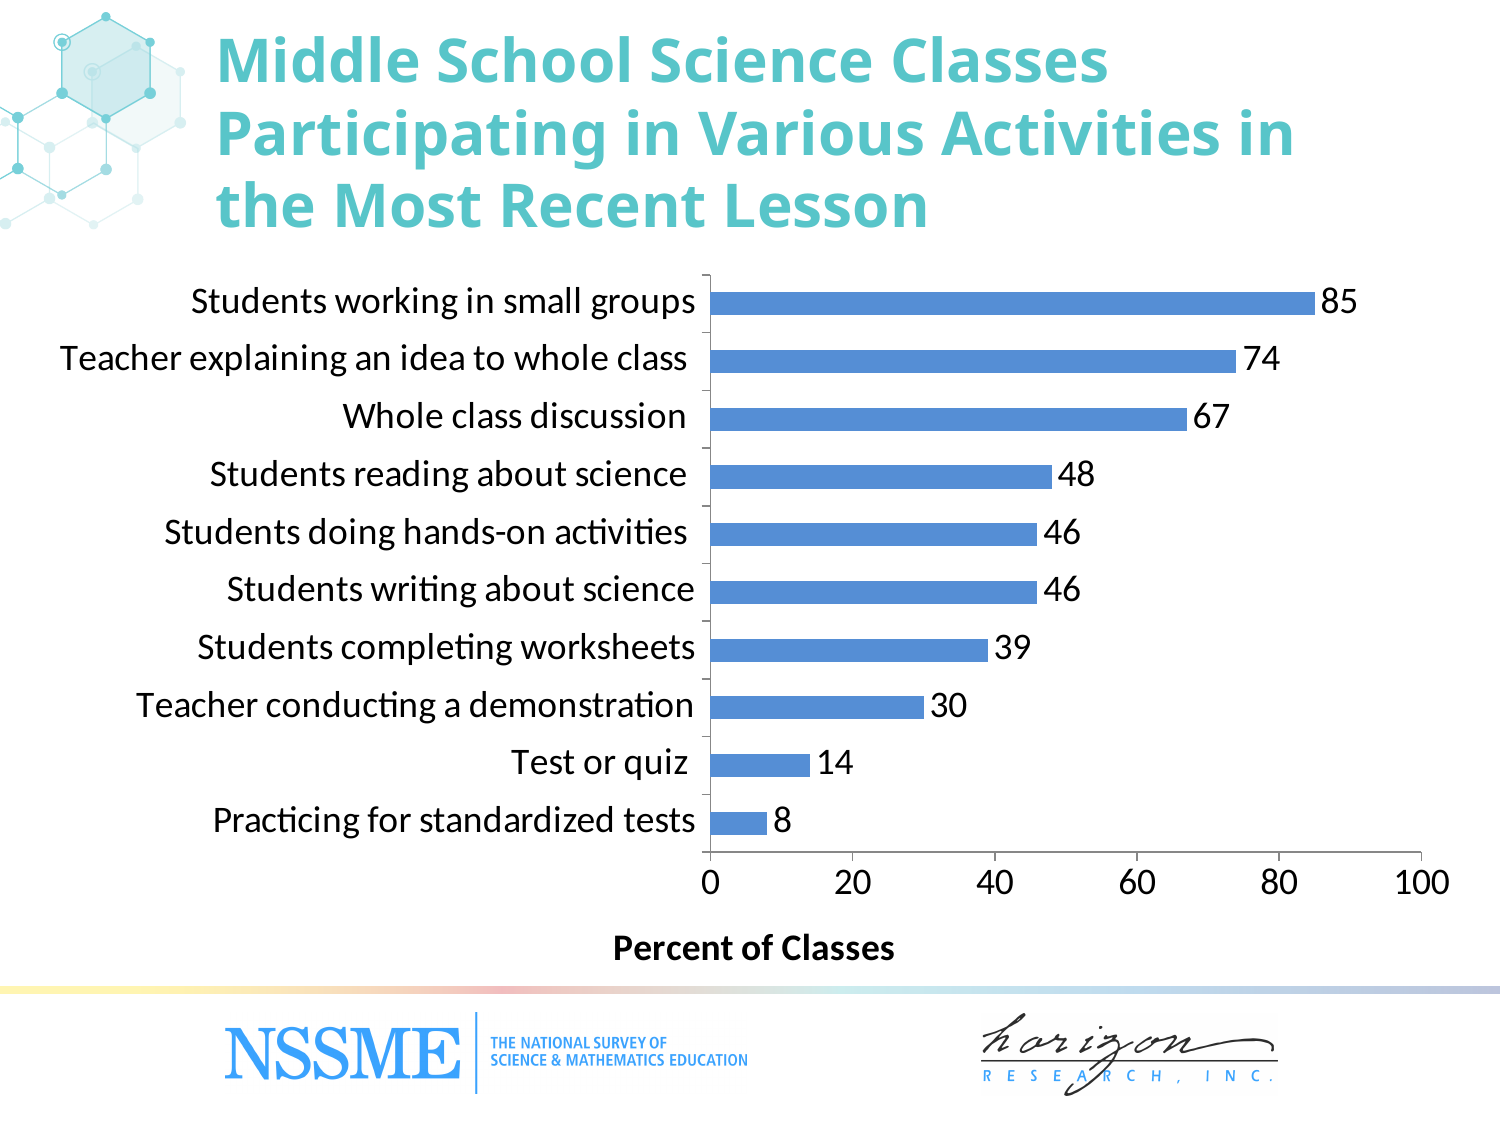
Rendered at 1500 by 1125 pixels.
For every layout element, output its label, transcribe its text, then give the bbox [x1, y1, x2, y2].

text_box Middle School Science Classes Participating in Various Activities in the Most Recent Lesson [200, 37, 1425, 198]
chart [24, 199, 1463, 1001]
picture [0, 0, 1500, 1125]
